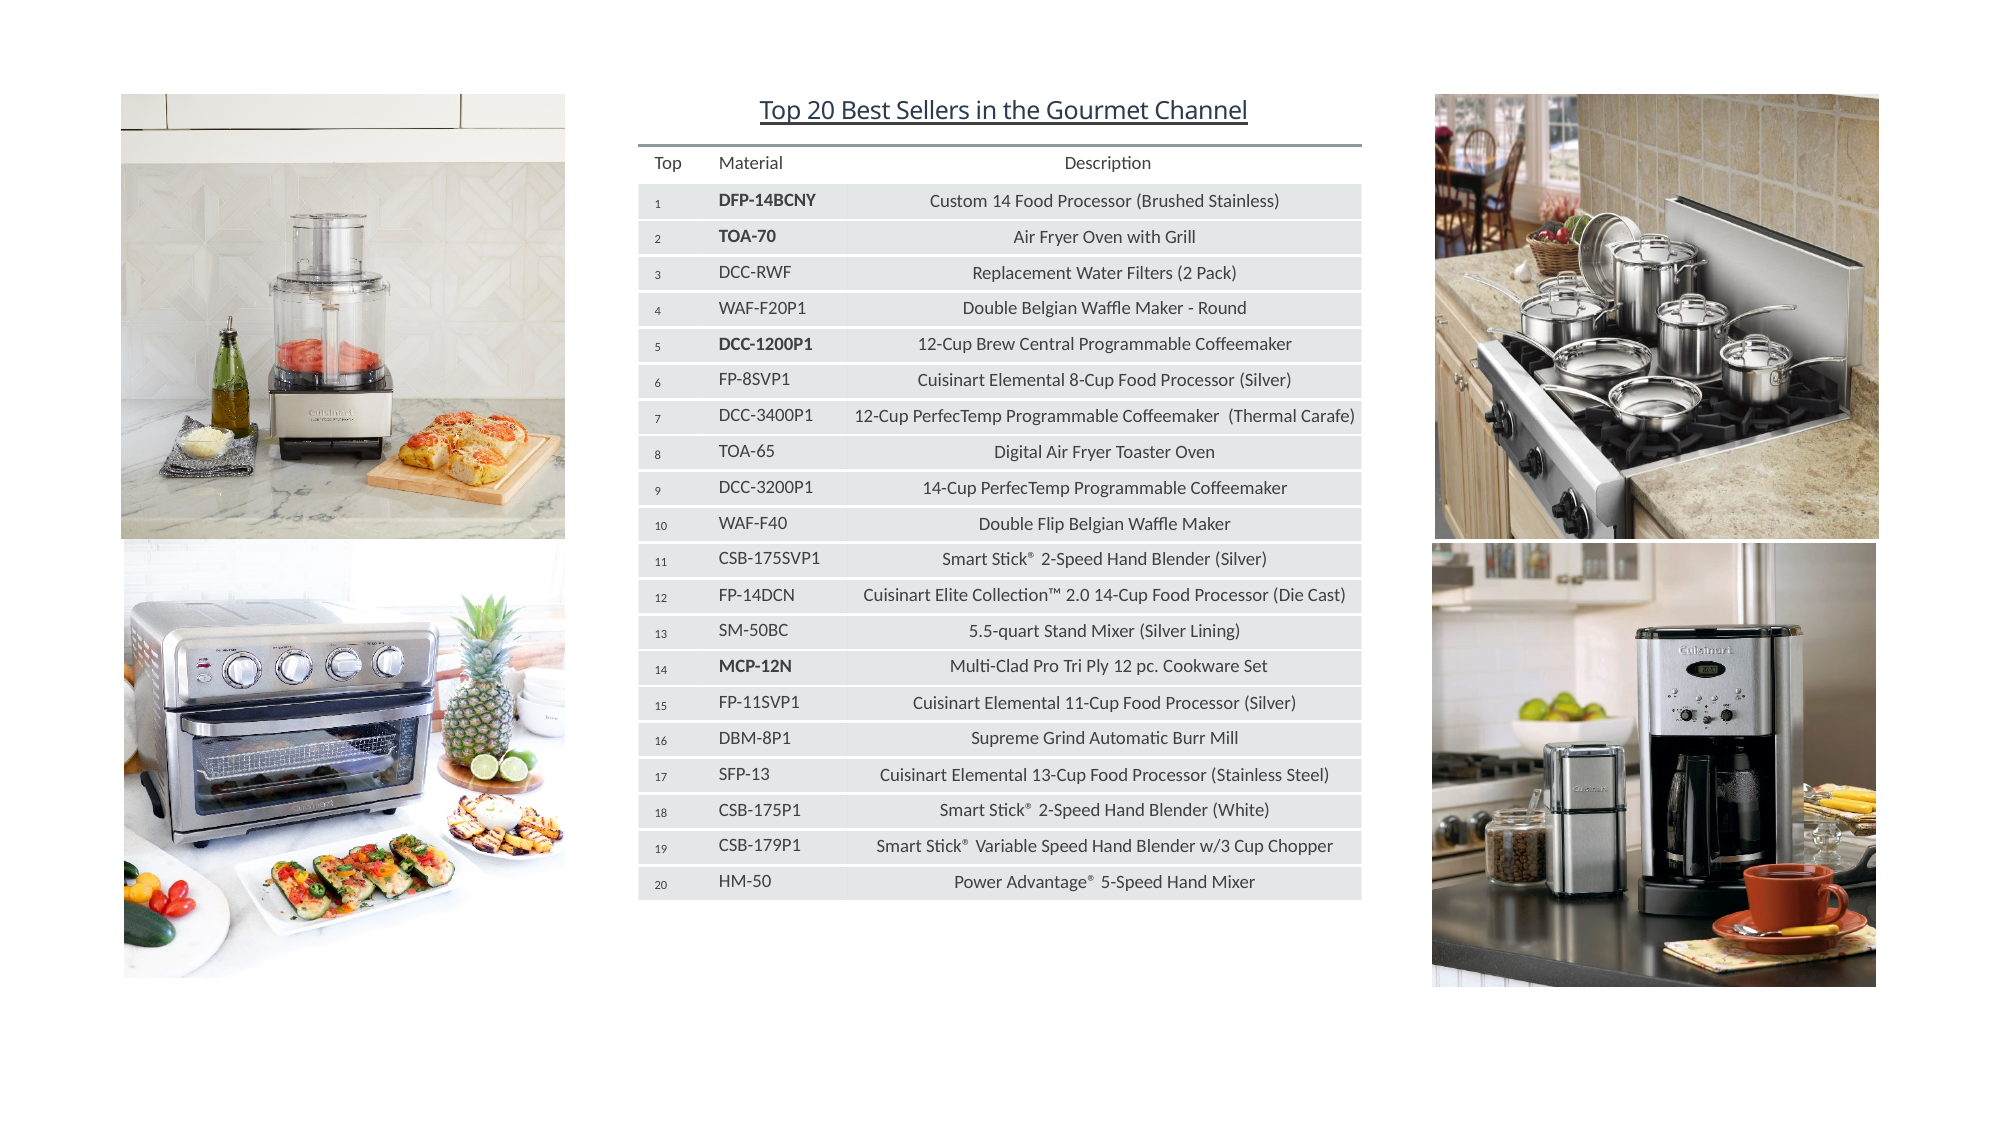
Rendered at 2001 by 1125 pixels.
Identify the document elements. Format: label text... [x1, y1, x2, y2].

text_box Top 20 Best Sellers in the Gourmet Channel [565, 94, 1435, 131]
table_cell CSB-175P1 [703, 795, 848, 828]
table_cell MCP-12N [703, 651, 848, 685]
table_cell CSB-175SVP1 [703, 544, 848, 577]
table_cell 19 [638, 831, 703, 864]
table_cell SM-50BC [703, 616, 848, 649]
table_cell WAF-F20P1 [703, 293, 848, 326]
table_cell DCC-3400P1 [703, 401, 848, 434]
table_cell HM-50 [703, 867, 848, 900]
table_cell FP-8SVP1 [703, 365, 848, 398]
table_cell 12-Cup PerfecTemp Programmable Coffeemaker (Thermal Carafe) [848, 401, 1362, 434]
table_header Material [703, 147, 848, 184]
table_header Top [638, 147, 703, 184]
picture [1435, 94, 1879, 539]
table_cell Smart Stick® 2-Speed Hand Blender (White) [848, 795, 1362, 828]
table_cell FP-11SVP1 [703, 687, 848, 720]
table_cell 5.5-quart Stand Mixer (Silver Lining) [848, 616, 1362, 649]
table_cell DBM-8P1 [703, 723, 848, 756]
table_cell 5 [638, 329, 703, 362]
table_cell Cuisinart Elemental 8-Cup Food Processor (Silver) [848, 365, 1362, 398]
table_cell Multi-Clad Pro Tri Ply 12 pc. Cookware Set [848, 651, 1362, 685]
table_cell 12 [638, 580, 703, 613]
table_cell 4 [638, 293, 703, 326]
table_cell Double Belgian Waffle Maker - Round [848, 293, 1362, 326]
table_cell TOA-65 [703, 436, 848, 469]
table_cell Power Advantage® 5-Speed Hand Mixer [848, 867, 1362, 900]
table_cell 9 [638, 472, 703, 505]
table_cell SFP-13 [703, 759, 848, 792]
table_cell Supreme Grind Automatic Burr Mill [848, 723, 1362, 756]
picture [1432, 543, 1876, 987]
table_cell Digital Air Fryer Toaster Oven [848, 436, 1362, 469]
table_cell 14 [638, 651, 703, 685]
table_header Description [848, 147, 1362, 184]
table_cell 17 [638, 759, 703, 792]
table_cell Custom 14 Food Processor (Brushed Stainless) [848, 184, 1362, 219]
table_cell 13 [638, 616, 703, 649]
table_cell 1 [638, 184, 703, 219]
table_cell 2 [638, 221, 703, 254]
table_cell FP-14DCN [703, 580, 848, 613]
table_cell WAF-F40 [703, 508, 848, 541]
table_cell 3 [638, 257, 703, 290]
table_cell Replacement Water Filters (2 Pack) [848, 257, 1362, 290]
table_cell 20 [638, 867, 703, 900]
table_cell 7 [638, 401, 703, 434]
table_cell 8 [638, 436, 703, 469]
table_cell DCC-3200P1 [703, 472, 848, 505]
table_cell 16 [638, 723, 703, 756]
table_cell 11 [638, 544, 703, 577]
table_cell 10 [638, 508, 703, 541]
table_cell 12-Cup Brew Central Programmable Coffeemaker [848, 329, 1362, 362]
table_cell DFP-14BCNY [703, 184, 848, 219]
table_cell Smart Stick® Variable Speed Hand Blender w/3 Cup Chopper [848, 831, 1362, 864]
table_cell TOA-70 [703, 221, 848, 254]
table_cell Cuisinart Elite Collection™ 2.0 14-Cup Food Processor (Die Cast) [848, 580, 1362, 613]
table_cell Double Flip Belgian Waffle Maker [848, 508, 1362, 541]
table_cell Cuisinart Elemental 11-Cup Food Processor (Silver) [848, 687, 1362, 720]
table_cell CSB-179P1 [703, 831, 848, 864]
table_cell 18 [638, 795, 703, 828]
table_cell 6 [638, 365, 703, 398]
table_cell Cuisinart Elemental 13-Cup Food Processor (Stainless Steel) [848, 759, 1362, 792]
table_cell 15 [638, 687, 703, 720]
table_cell 14-Cup PerfecTemp Programmable Coffeemaker [848, 472, 1362, 505]
picture [121, 94, 565, 978]
table_cell Air Fryer Oven with Grill [848, 221, 1362, 254]
table_cell DCC-1200P1 [703, 329, 848, 362]
table_cell Smart Stick® 2-Speed Hand Blender (Silver) [848, 544, 1362, 577]
table_cell DCC-RWF [703, 257, 848, 290]
